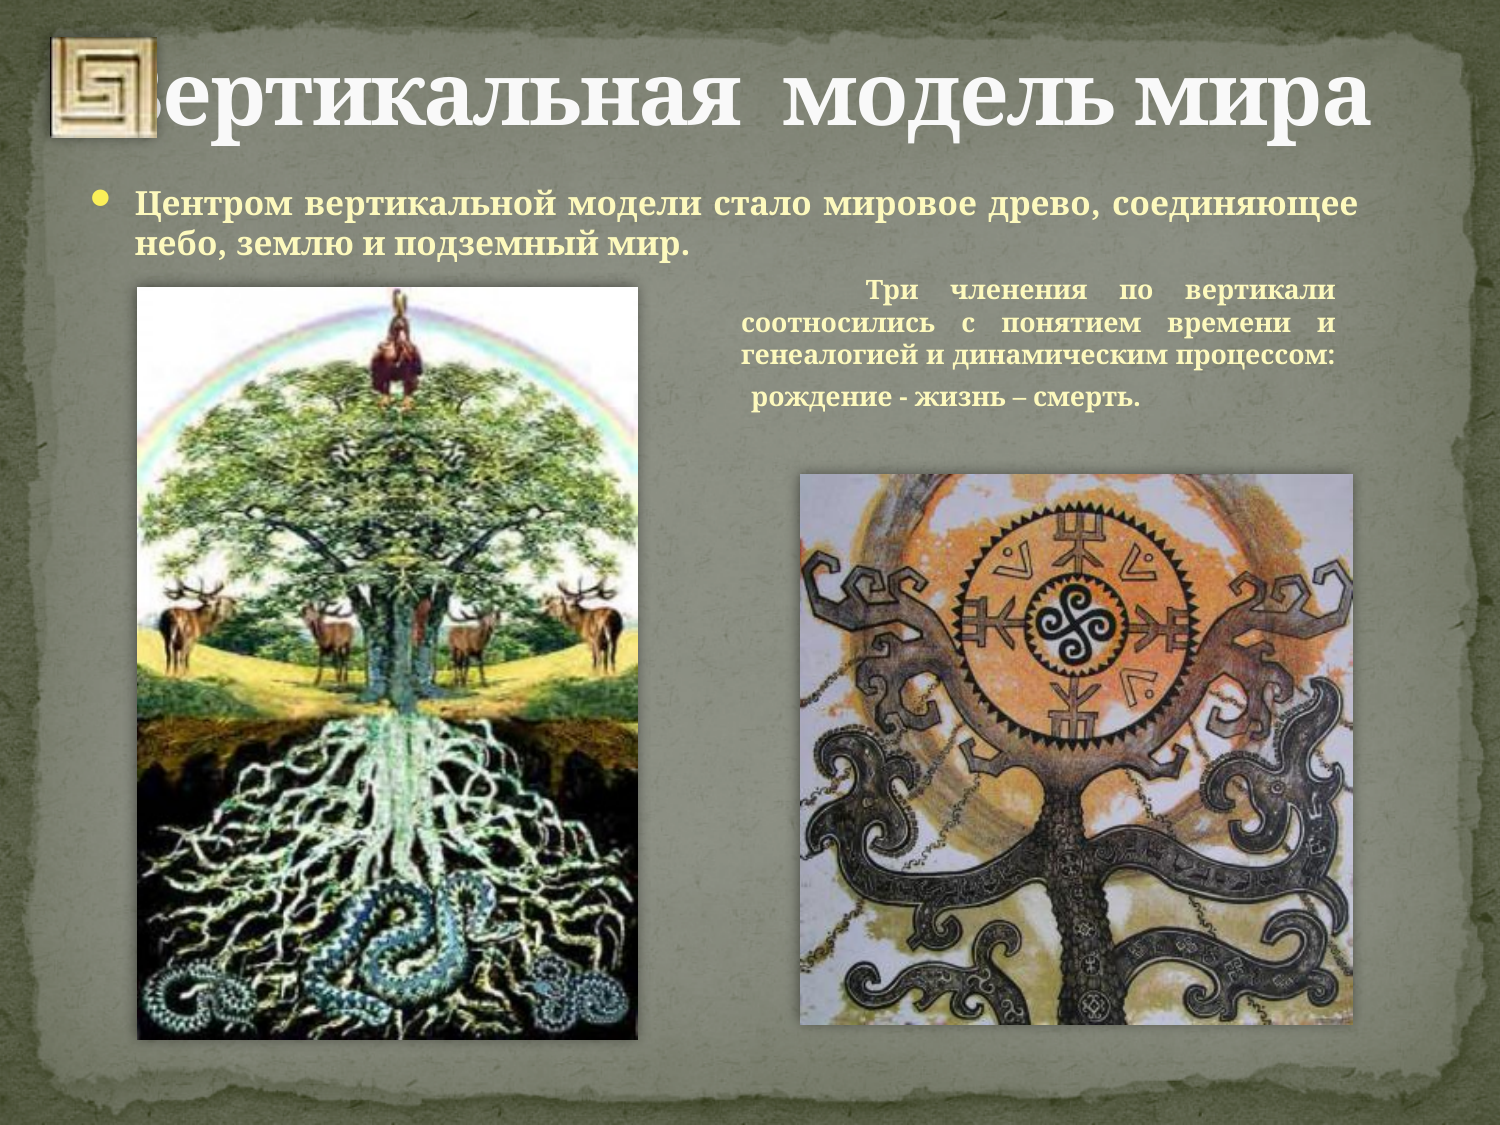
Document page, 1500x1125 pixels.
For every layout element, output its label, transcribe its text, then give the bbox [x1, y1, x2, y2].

title Вертикальная модель мира [74, 24, 1425, 150]
list Центром вертикальной модели стало мировое древо, соединяющее небо, землю и подземный мир. [75, 174, 1375, 288]
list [140, 290, 637, 1039]
picture [50, 37, 157, 138]
list Три членения по вертикали соотносились с понятием времени и генеалогией и динамическим процессом: рождение - жизнь – смерть. [687, 262, 1350, 450]
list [802, 477, 1352, 1024]
